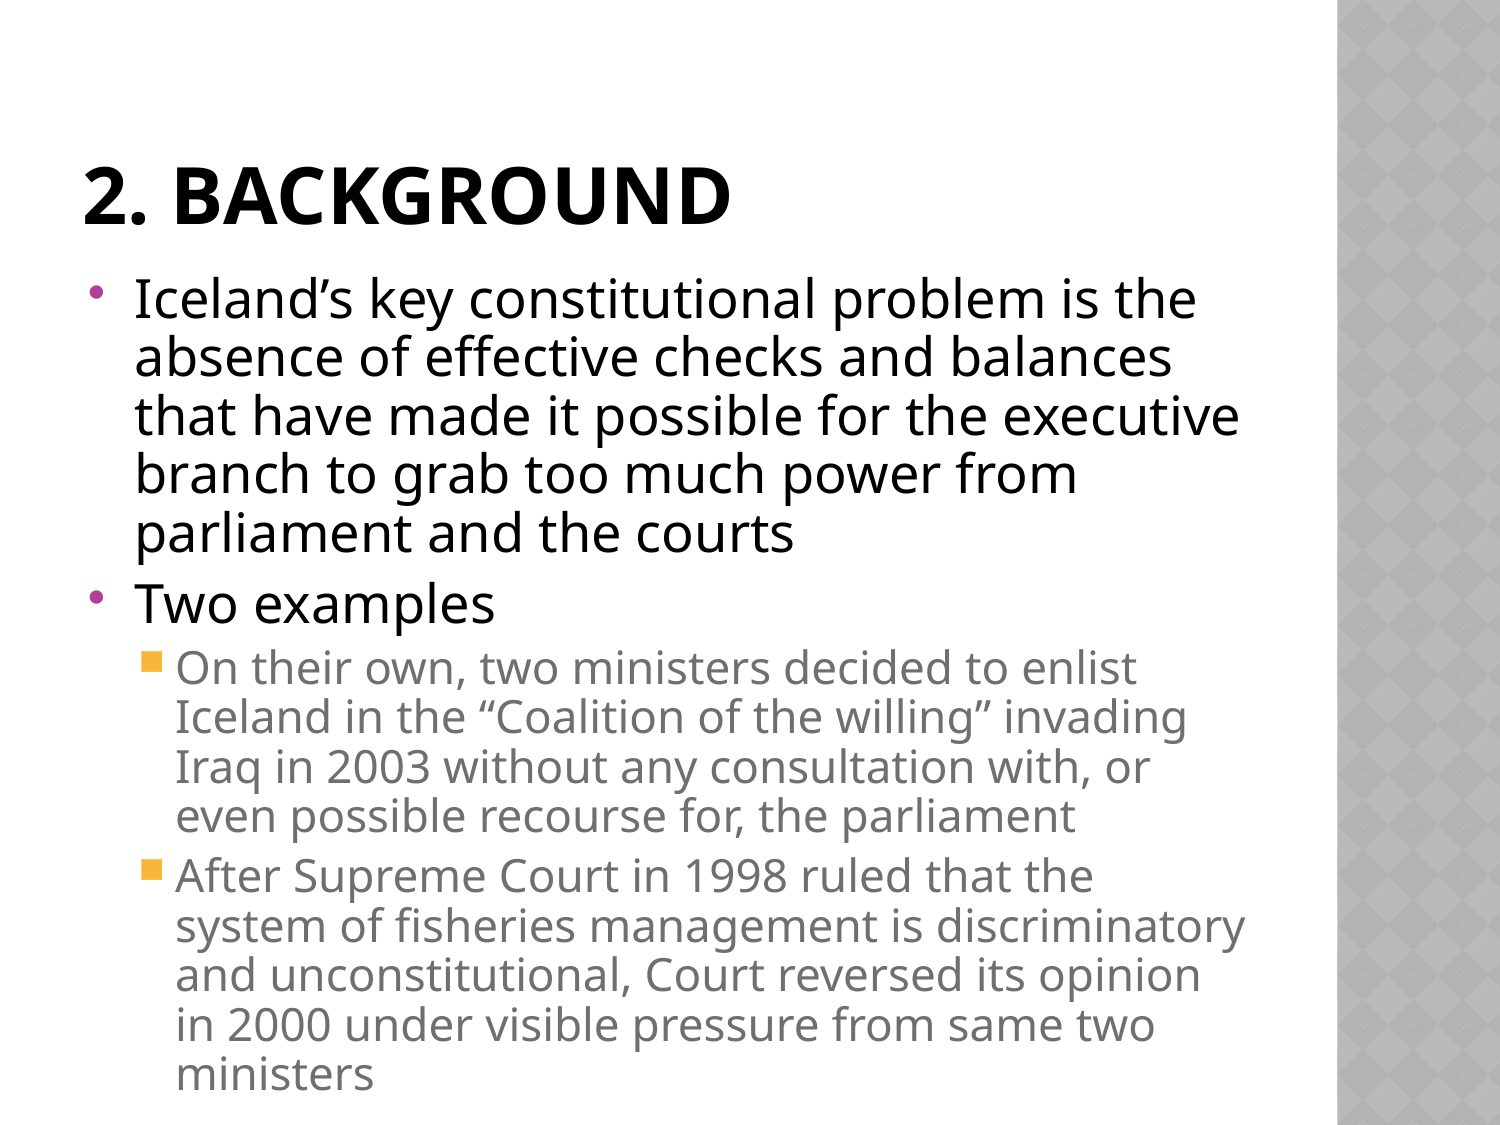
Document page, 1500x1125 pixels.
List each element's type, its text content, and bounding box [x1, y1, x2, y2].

title 2. background [75, 52, 1263, 240]
list Iceland’s key constitutional problem is the absence of effective checks and balances that have made it possible for the executive branch to grab too much power from parliament and the courts Two examples On their own, two ministers decided to enlist Iceland in the “Coalition of the willing” invading Iraq in 2003 without any consultation with, or even possible recourse for, the parliament After Supreme Court in 1998 ruled that the system of fisheries management is discriminatory and unconstitutional, Court reversed its opinion in 2000 under visible pressure from same two ministers [75, 264, 1263, 1094]
